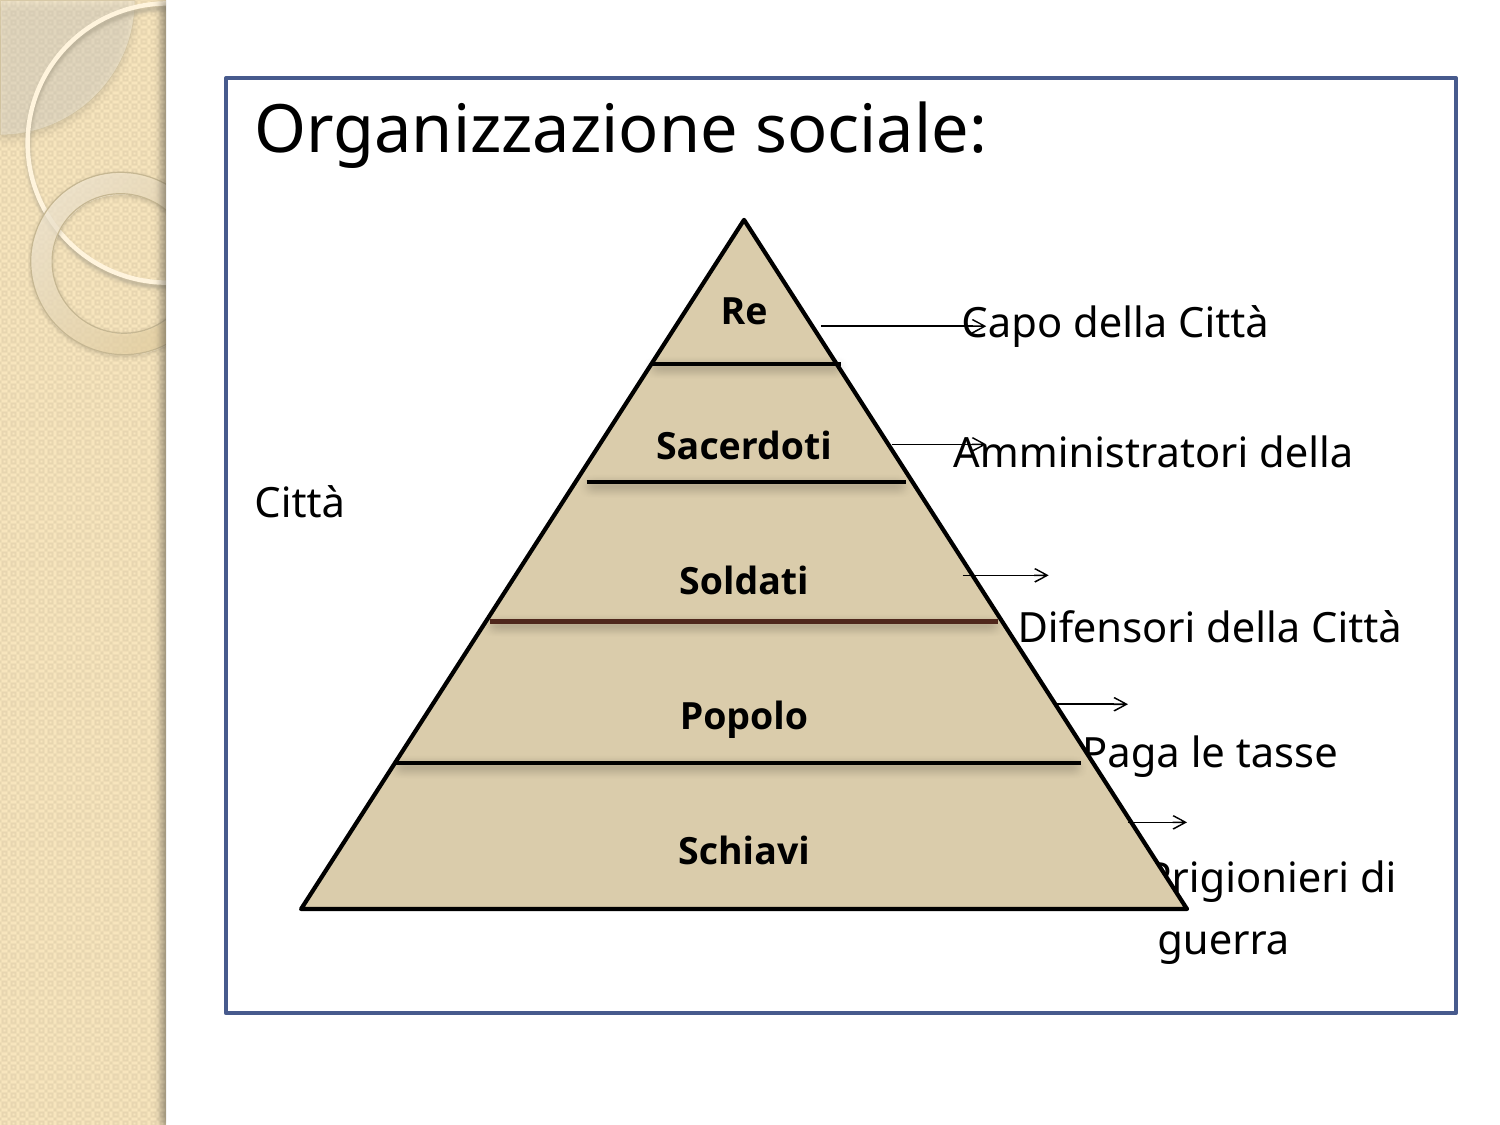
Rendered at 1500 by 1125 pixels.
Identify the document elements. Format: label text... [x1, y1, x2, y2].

text_box Re Sacerdoti Soldati Popolo Schiavi [299, 366, 1189, 912]
list Organizzazione sociale: Capo della Città Amministratori della Città Difensori della Città Paga le tasse Prigionieri di guerra [224, 76, 1458, 1015]
text_box Re Sacerdoti Soldati Popolo Schiavi [650, 217, 836, 361]
